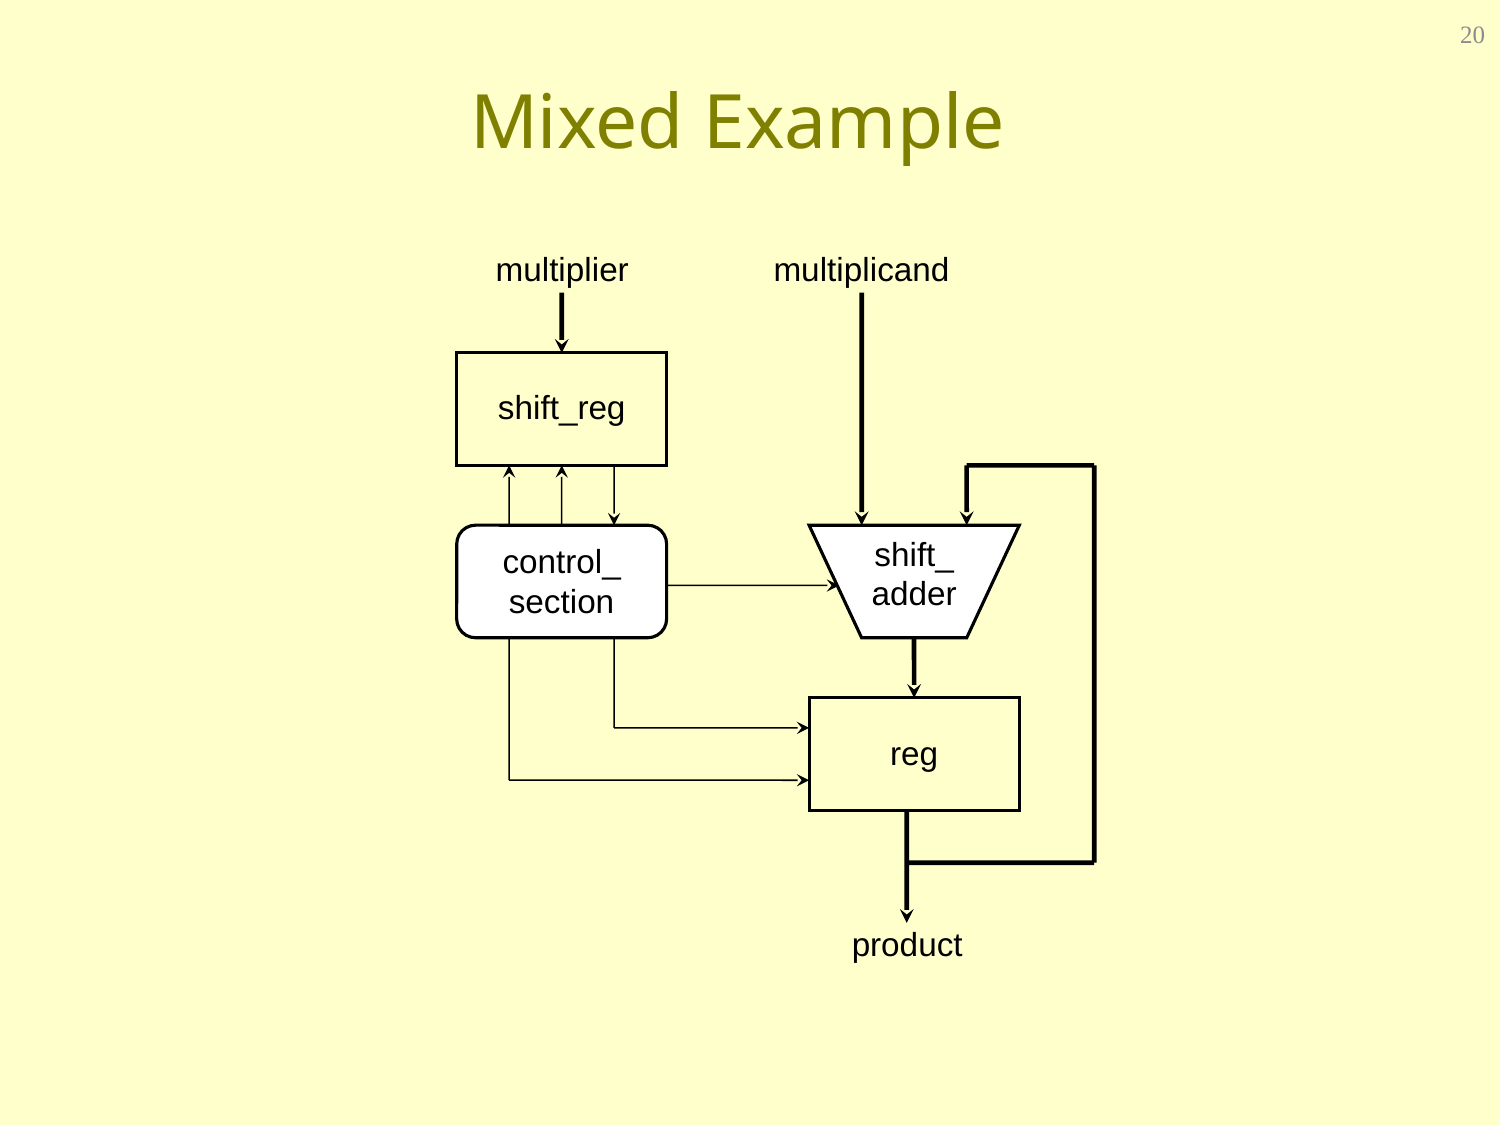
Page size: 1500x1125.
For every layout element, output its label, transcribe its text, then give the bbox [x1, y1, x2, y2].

text_box multiplier [486, 247, 638, 293]
text_box [900, 910, 913, 922]
text_box [855, 512, 868, 523]
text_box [456, 352, 667, 466]
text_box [808, 524, 1020, 638]
text_box [796, 721, 803, 735]
slide_number 20 [1149, 3, 1500, 64]
title Mixed Example [87, 24, 1388, 213]
text_box [907, 685, 921, 696]
text_box multiplicand [771, 247, 952, 293]
text_box [555, 340, 568, 351]
text_box product [831, 922, 983, 968]
text_box [960, 512, 973, 523]
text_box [808, 697, 1020, 811]
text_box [456, 524, 667, 638]
text_box [796, 774, 803, 787]
text_box [607, 512, 621, 523]
